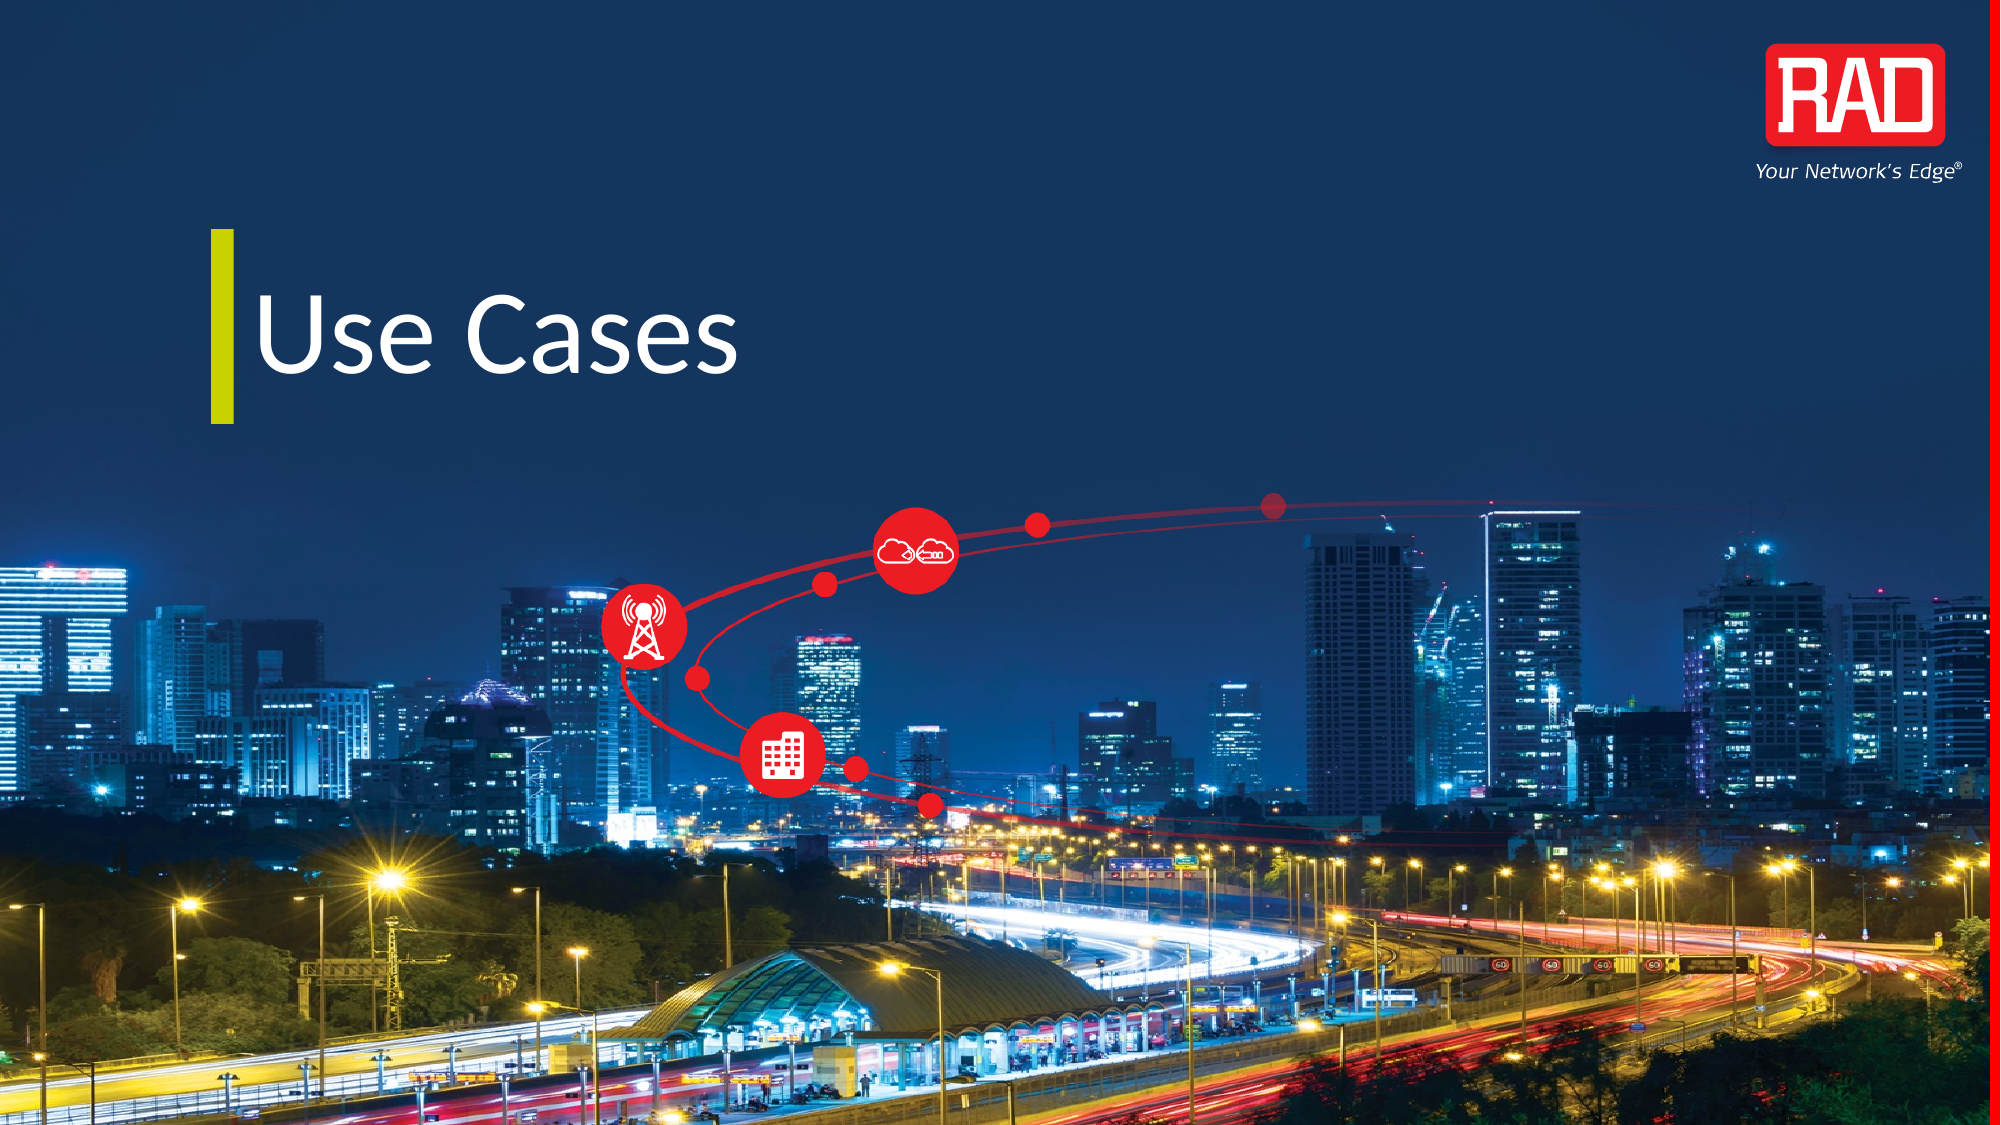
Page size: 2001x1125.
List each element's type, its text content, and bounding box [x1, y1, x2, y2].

picture [0, 0, 1990, 1125]
title Use Cases [237, 199, 1757, 478]
